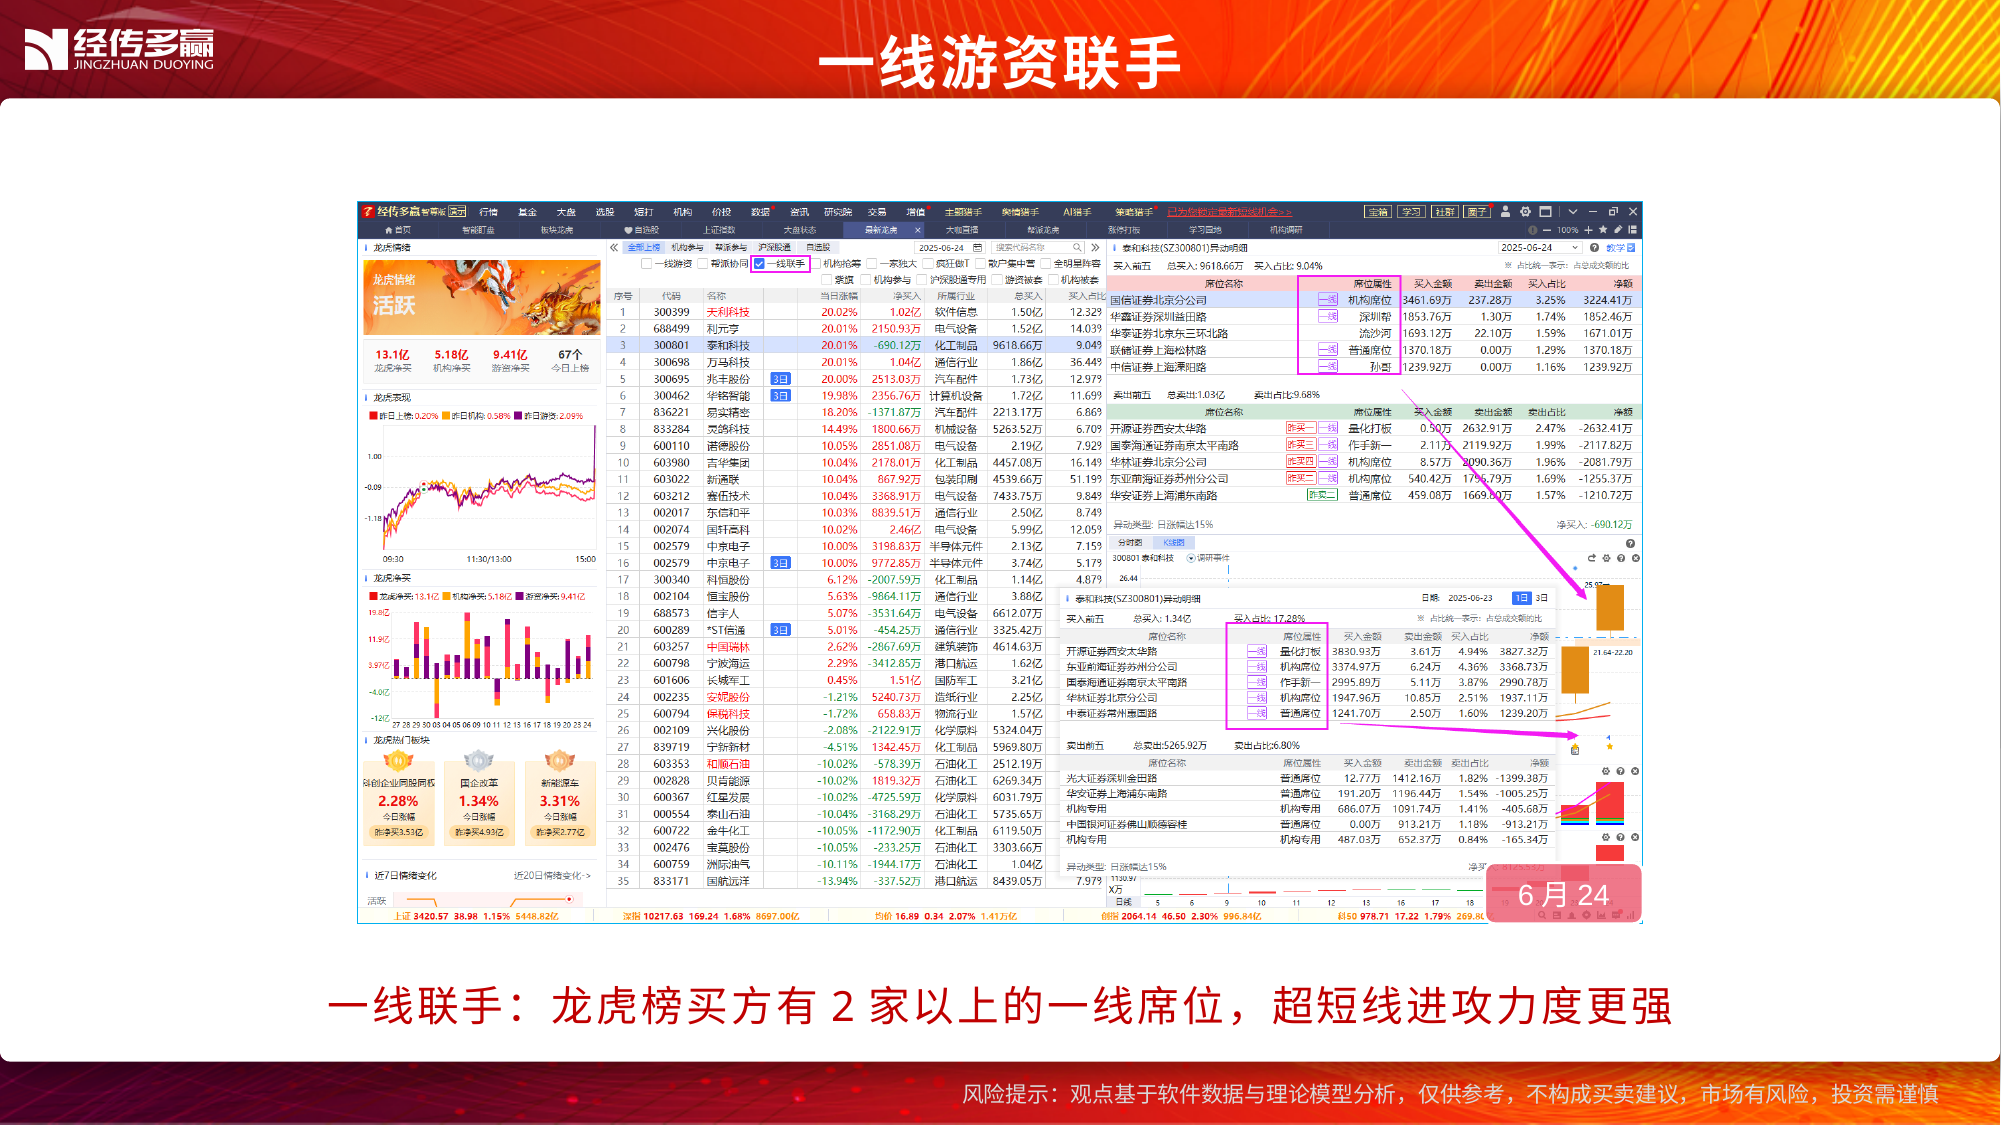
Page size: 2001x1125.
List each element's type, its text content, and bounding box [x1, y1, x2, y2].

picture [359, 203, 1643, 924]
picture [0, 0, 515, 104]
picture [0, 1056, 2000, 1125]
list 一线游资联手 [515, 0, 1485, 109]
picture [1485, 0, 2000, 104]
list 一线联手：龙虎榜买方有2家以上的一线席位，超短线进攻力度更强 [186, 957, 1814, 1041]
